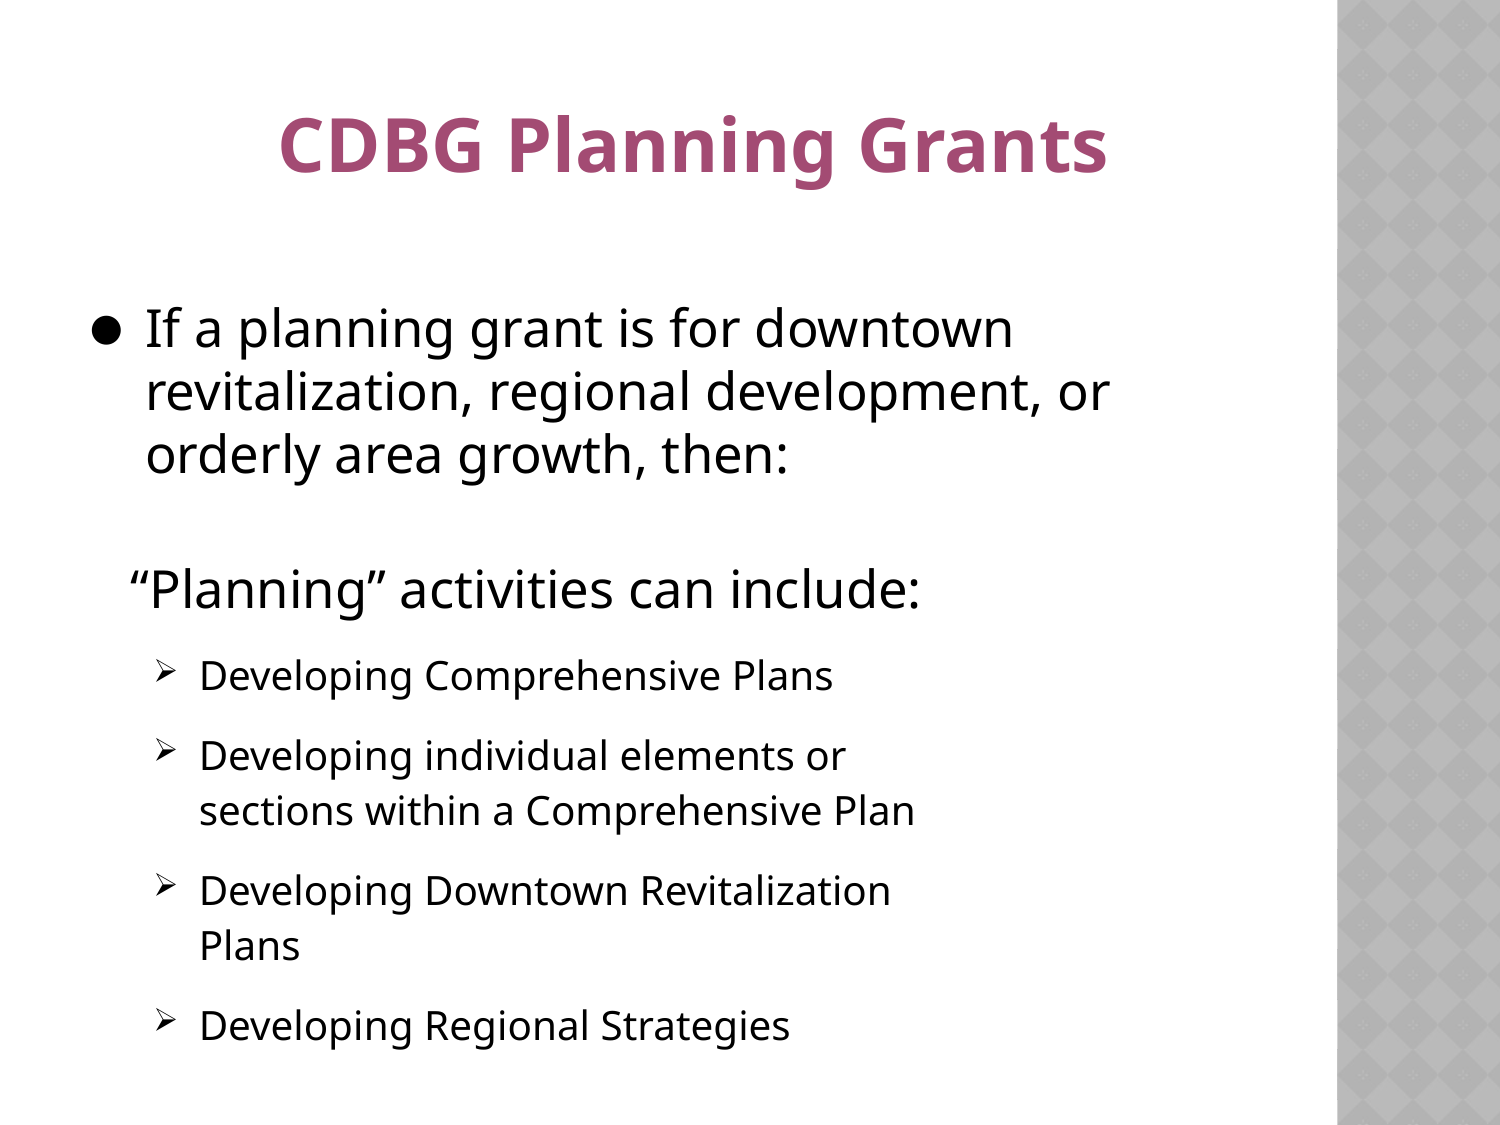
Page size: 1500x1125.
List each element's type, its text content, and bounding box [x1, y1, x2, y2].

list If a planning grant is for downtown revitalization, regional development, or orderly area growth, then: “Planning” activities can include: Developing Comprehensive Plans Developing individual elements or sections within a Comprehensive Plan Developing Downtown Revitalization Plans Developing Regional Strategies [75, 287, 1238, 1059]
title CDBG Planning Grants [174, 62, 1213, 188]
